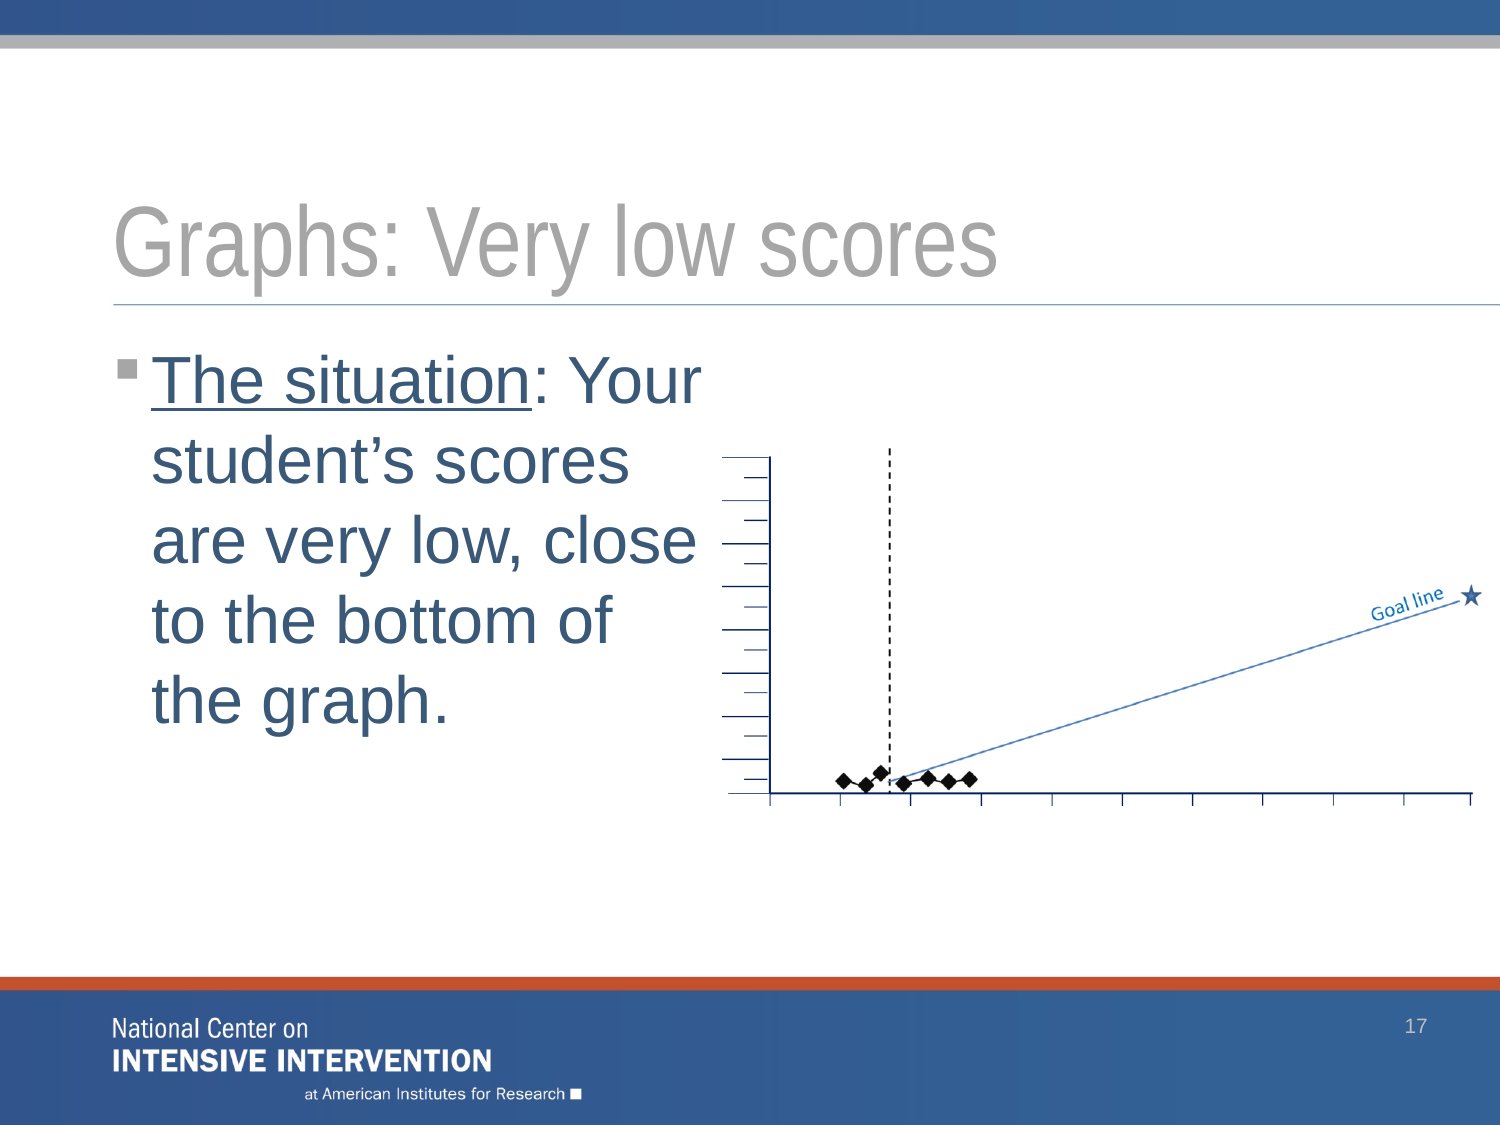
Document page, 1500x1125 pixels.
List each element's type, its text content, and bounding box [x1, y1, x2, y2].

title Graphs: Very low scores [112, 51, 1463, 297]
picture [0, 0, 1500, 1125]
text_box 17 [1389, 1005, 1500, 1045]
list The situation: Your student’s scores are very low, close to the bottom of the graph. [112, 336, 719, 970]
